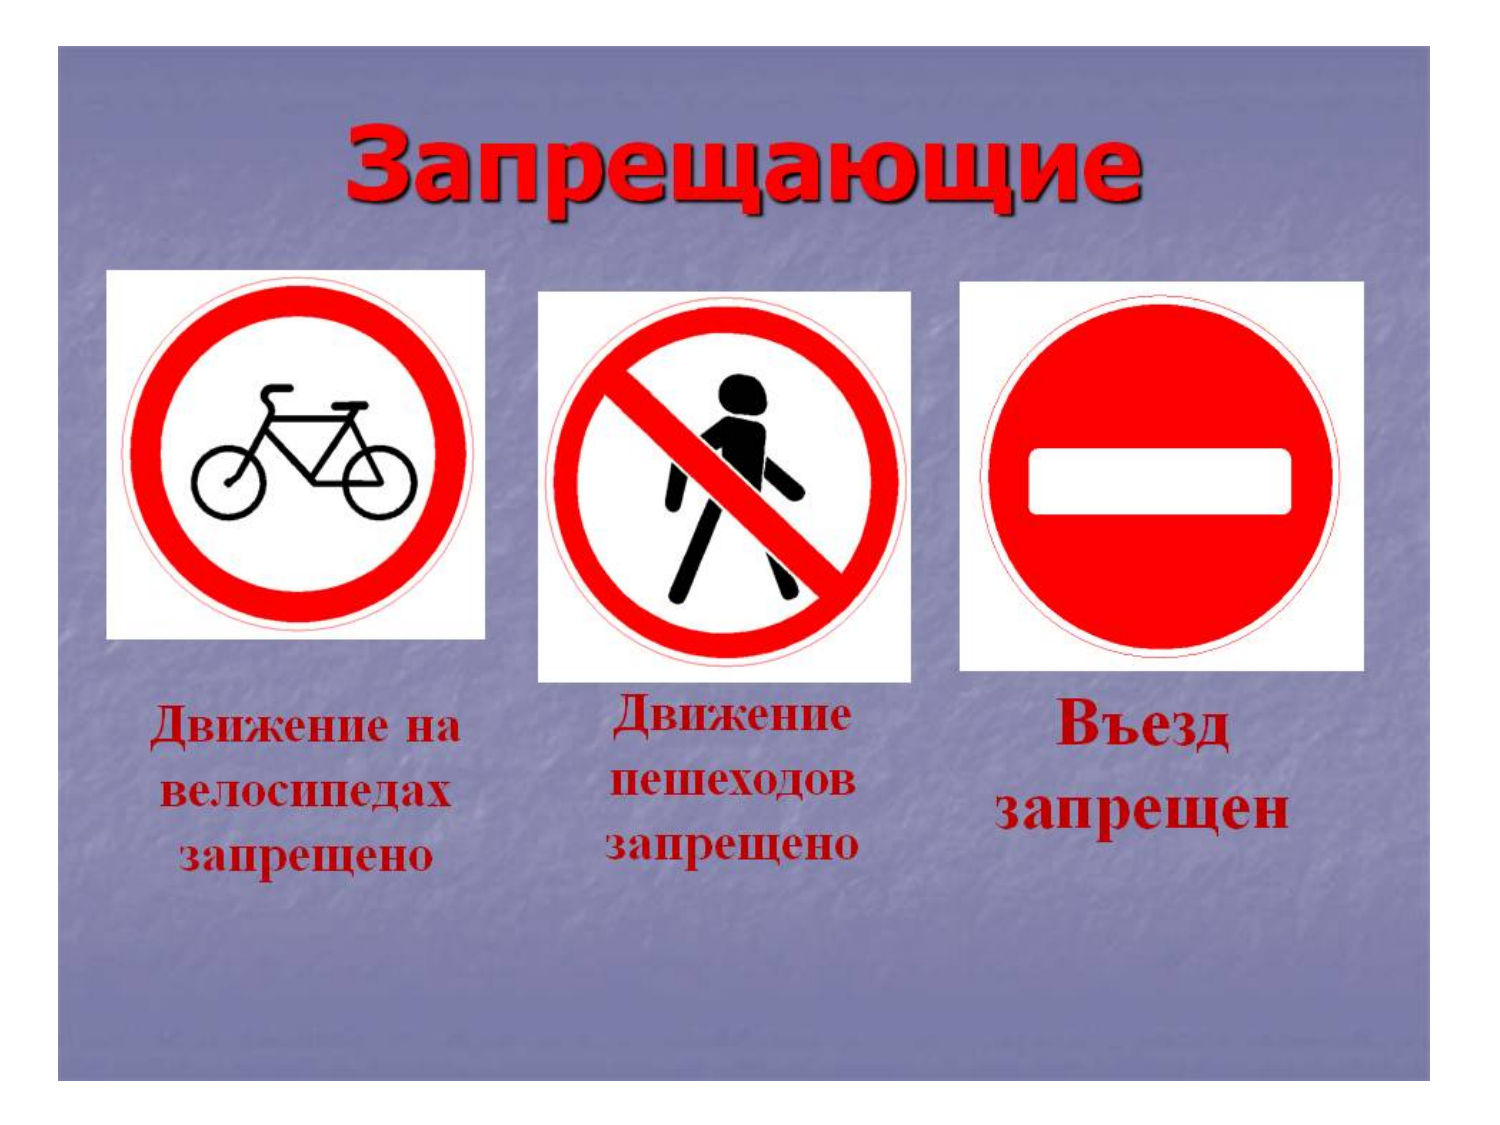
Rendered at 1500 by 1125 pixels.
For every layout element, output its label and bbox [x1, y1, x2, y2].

picture [58, 46, 1430, 1082]
